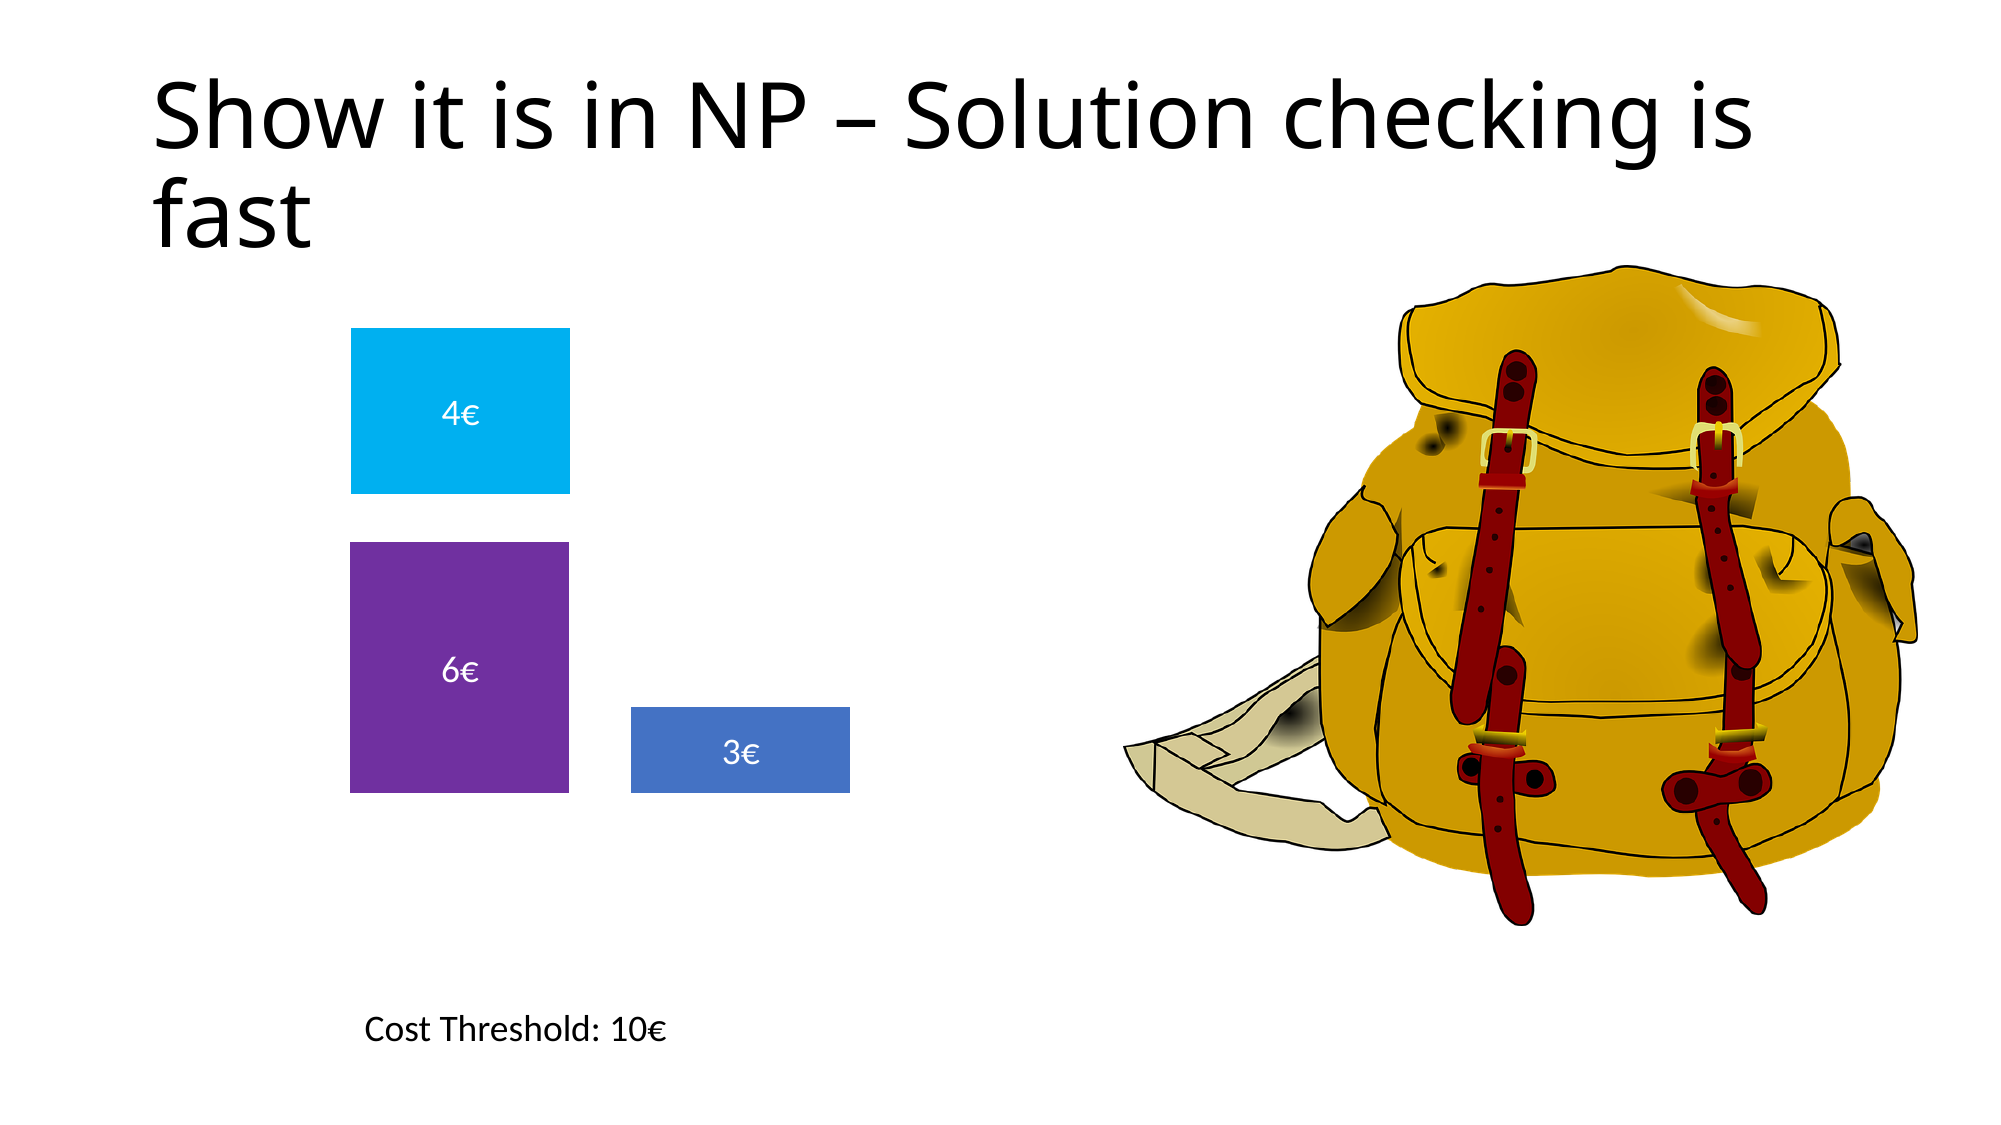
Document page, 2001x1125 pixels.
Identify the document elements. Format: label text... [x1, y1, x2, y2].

text_box 3€ [629, 704, 852, 795]
text_box 4€ [349, 326, 572, 496]
text_box 6€ [348, 540, 571, 795]
text_box Cost Threshold: 10€ [349, 996, 682, 1057]
title Show it is in NP – Solution checking is fast [137, 59, 1863, 278]
picture [1123, 265, 1918, 926]
